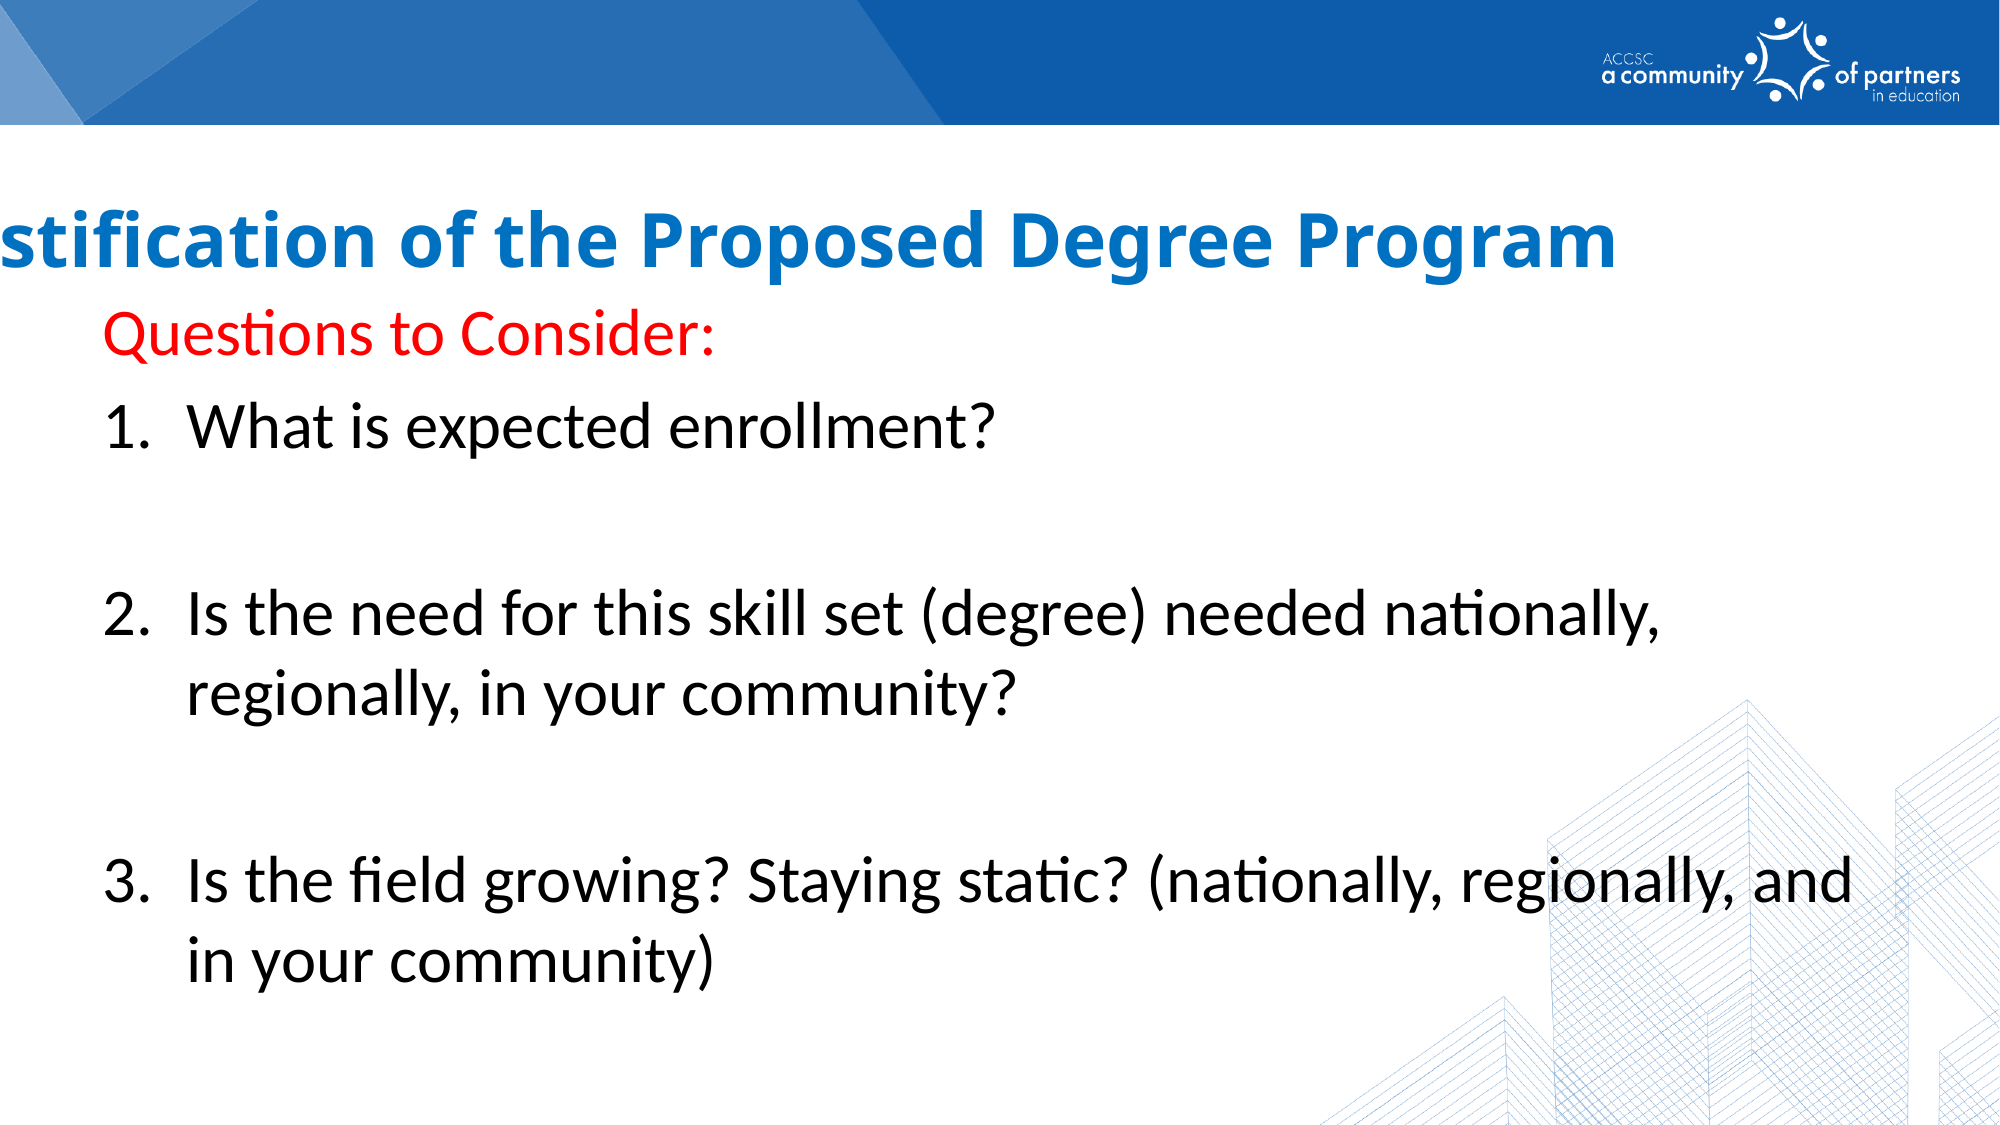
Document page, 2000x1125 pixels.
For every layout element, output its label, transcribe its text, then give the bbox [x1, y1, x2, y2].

picture [0, 0, 2000, 1125]
text_box Justification of the Proposed Degree Program [0, 185, 1636, 291]
list Questions to Consider: What is expected enrollment? Is the need for this skill set (degree) needed nationally, regionally, in your community? Is the field growing? Staying static? (nationally, regionally, and in your community) [87, 187, 1887, 1100]
